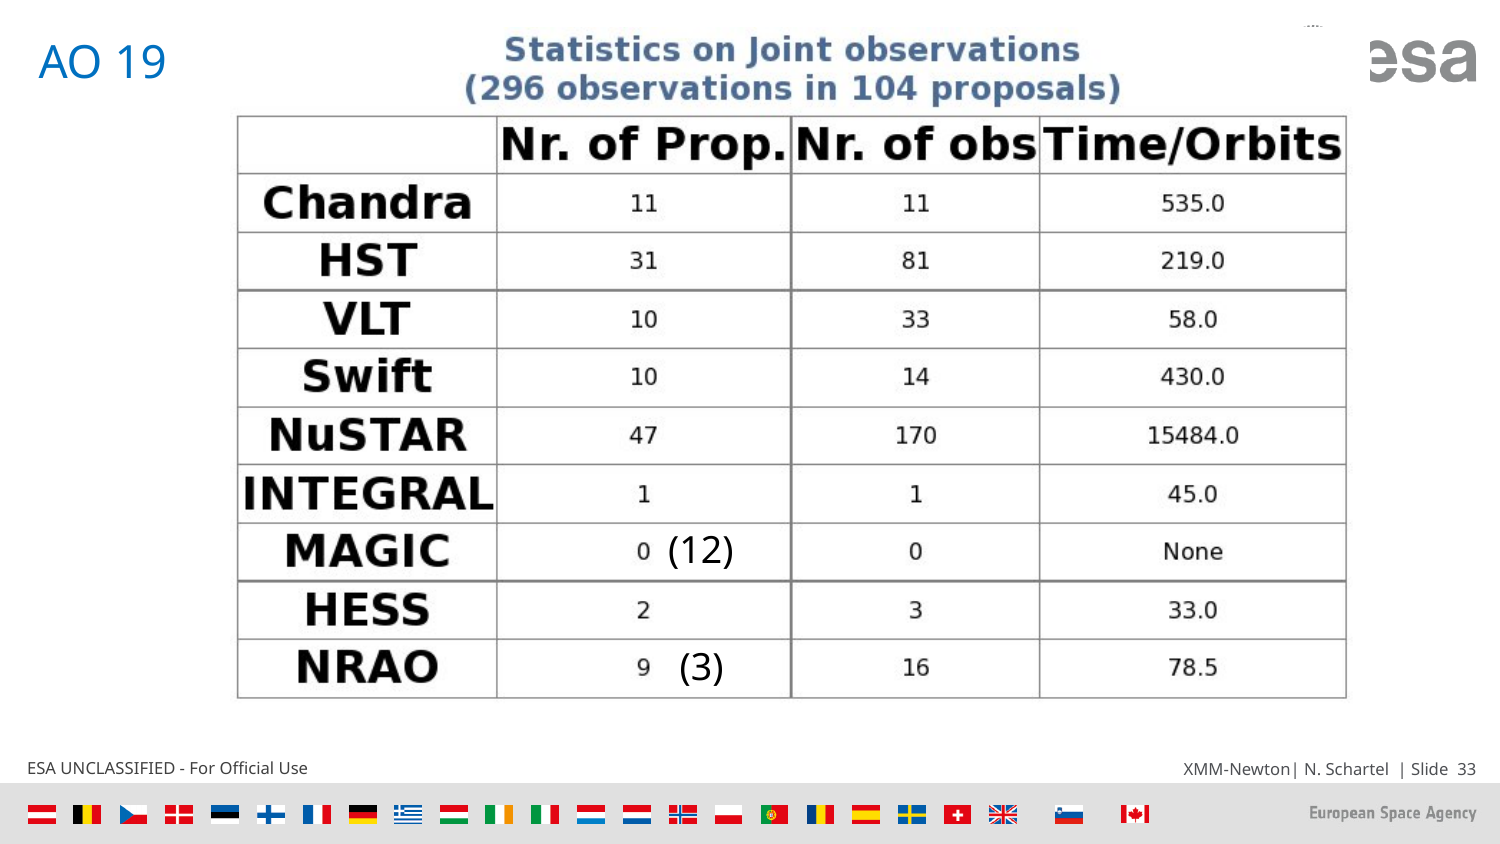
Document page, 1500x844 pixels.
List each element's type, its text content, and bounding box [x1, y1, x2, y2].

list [230, 26, 1370, 706]
picture [1277, 25, 1477, 109]
picture [0, 783, 1500, 844]
title AO 19 [23, 24, 1201, 96]
